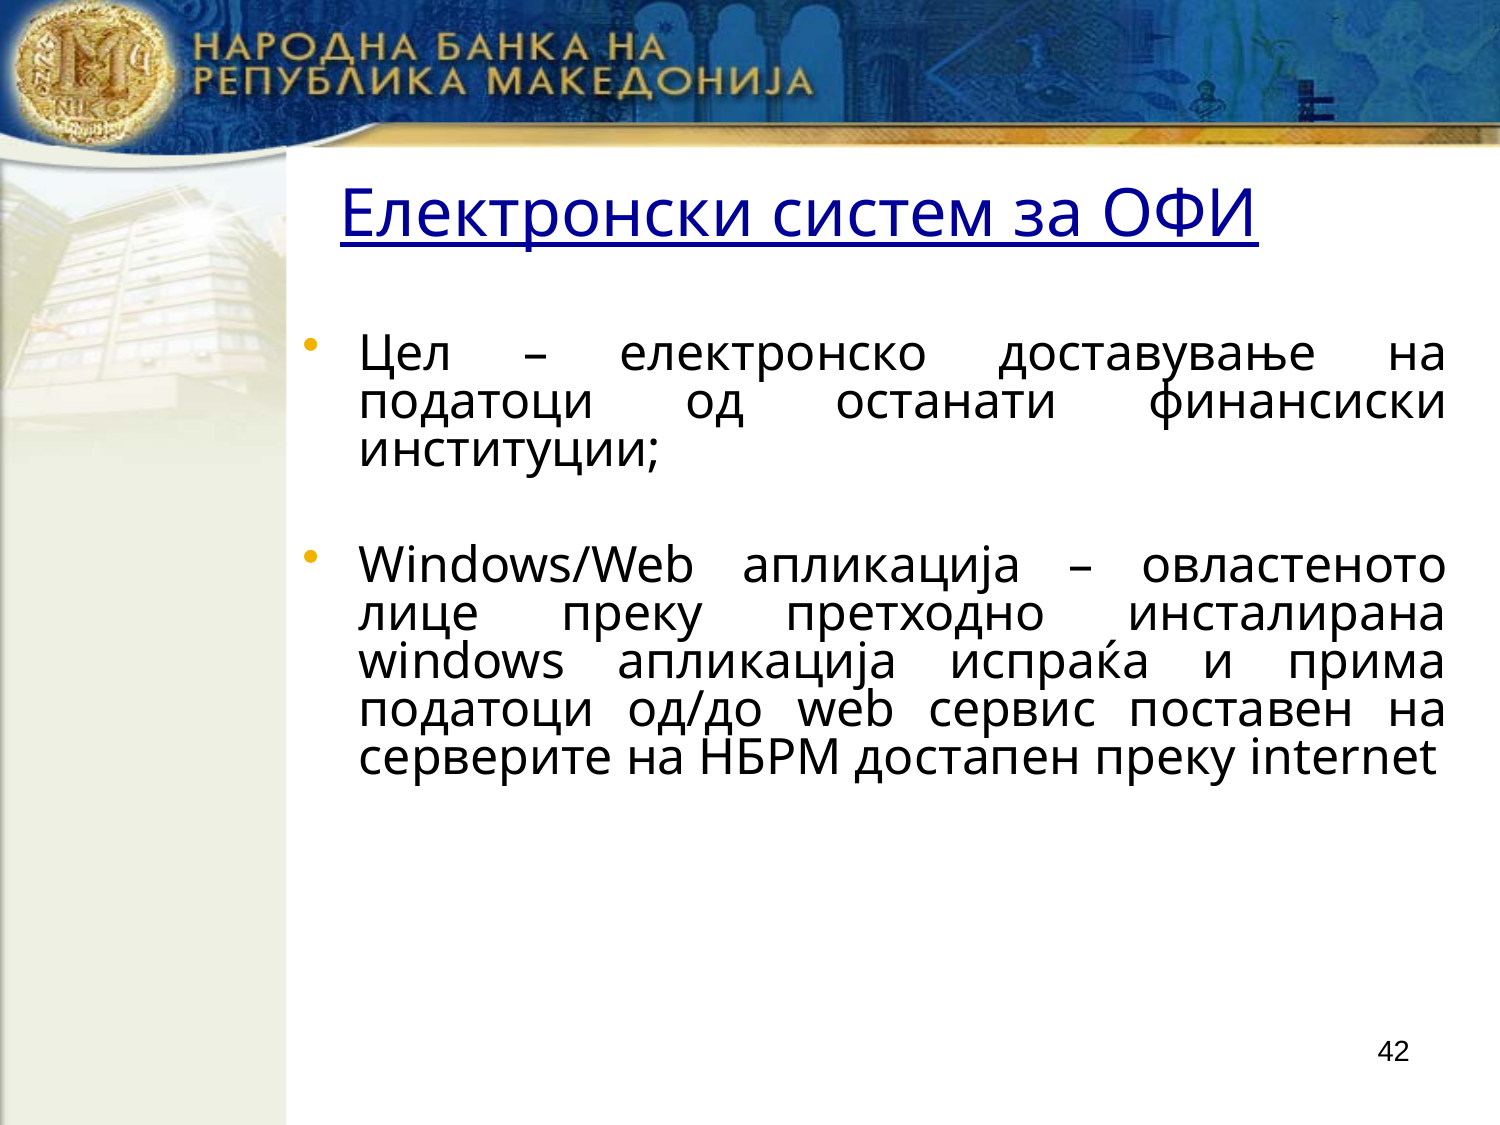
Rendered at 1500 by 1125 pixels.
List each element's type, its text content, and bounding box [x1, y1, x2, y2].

slide_number 42 [1074, 1024, 1426, 1103]
list Цел – електронско доставување на податоци од останати финансиски институции; Windows/Web апликација – овластеното лице преку претходно инсталирана windows апликација испраќа и прима податоци од/до web сервис поставен на серверите на НБРМ достапен преку internet [287, 324, 1463, 951]
title Електронски систем за ОФИ [324, 162, 1413, 258]
picture [0, 0, 1500, 1125]
